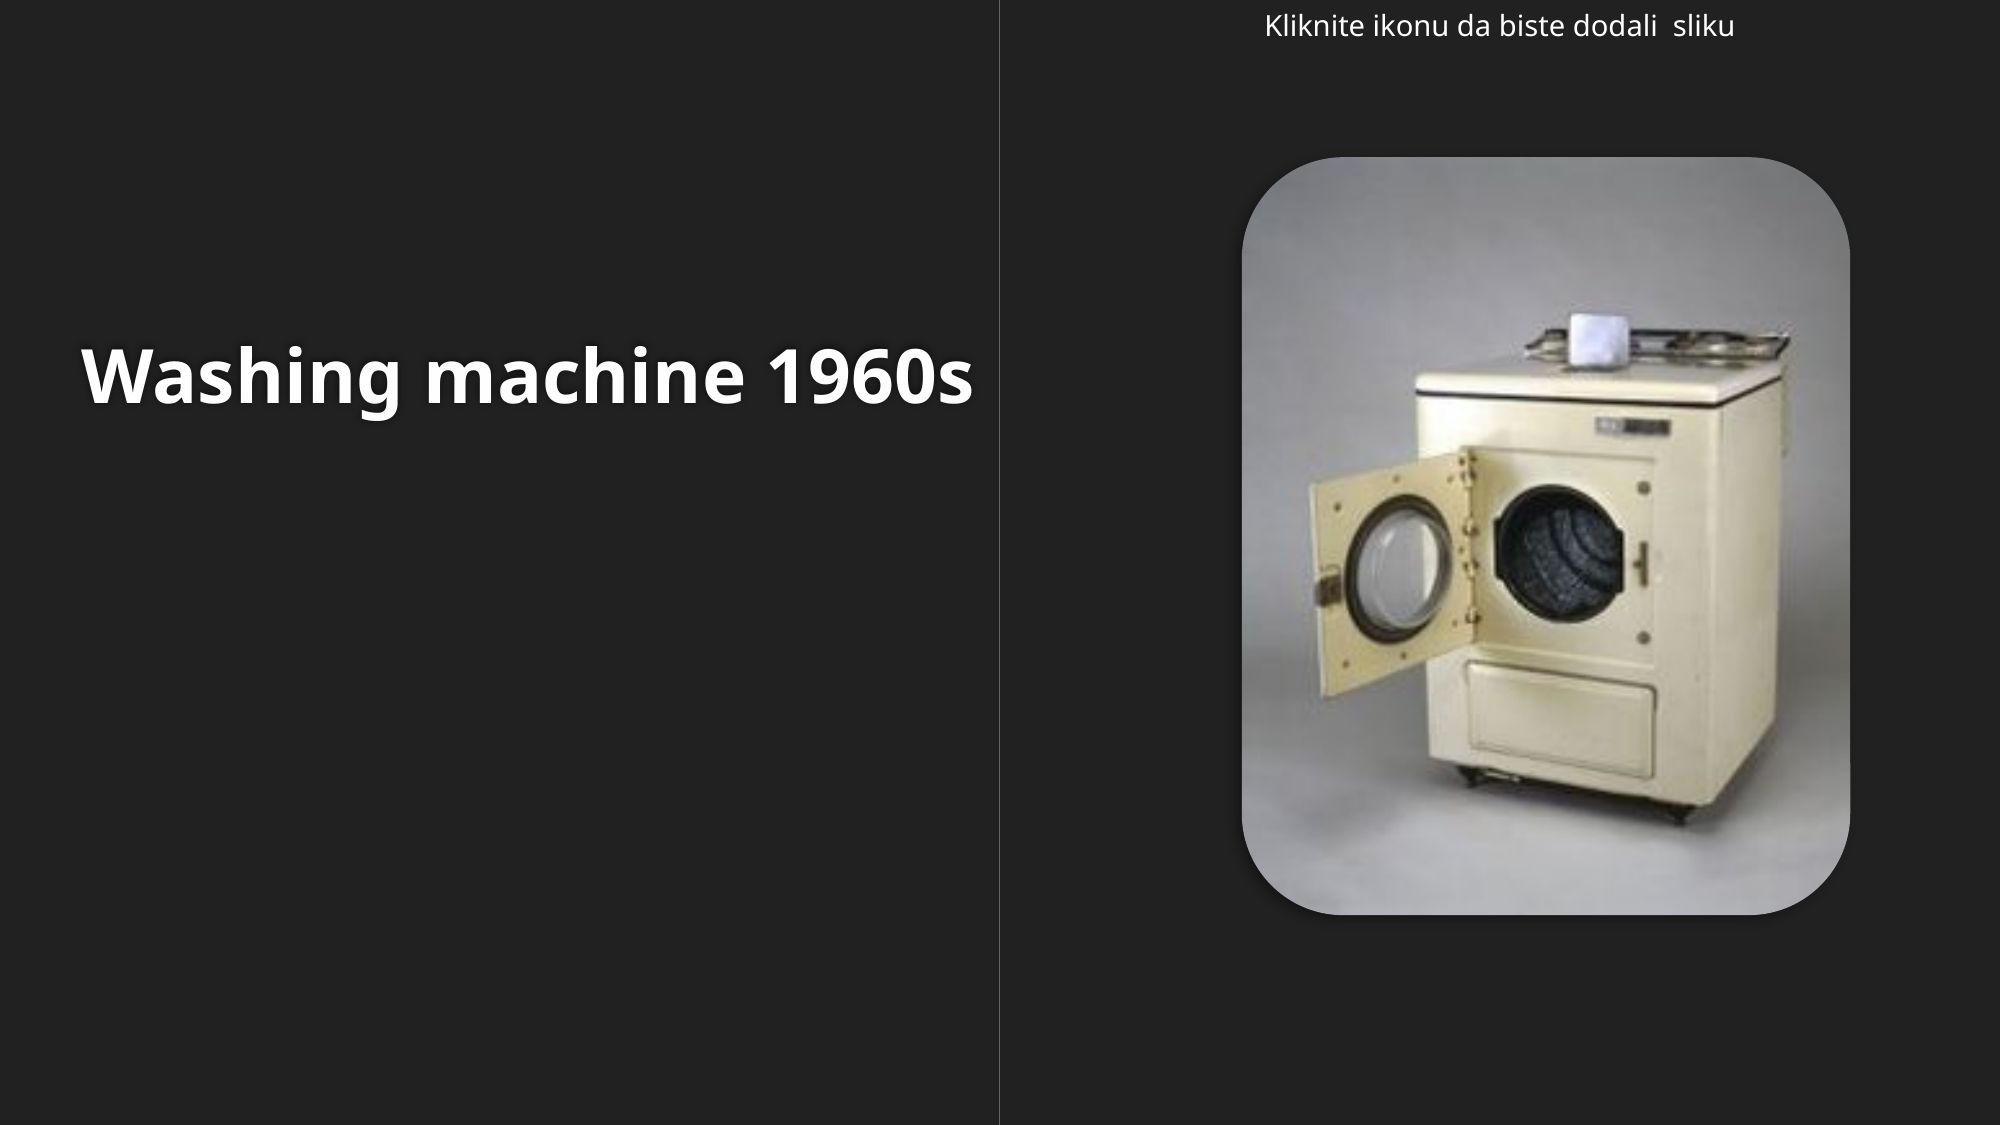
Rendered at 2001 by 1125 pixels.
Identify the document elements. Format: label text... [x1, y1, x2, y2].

picture [1000, 0, 2000, 1125]
title Washing machine 1960s [66, 119, 996, 427]
